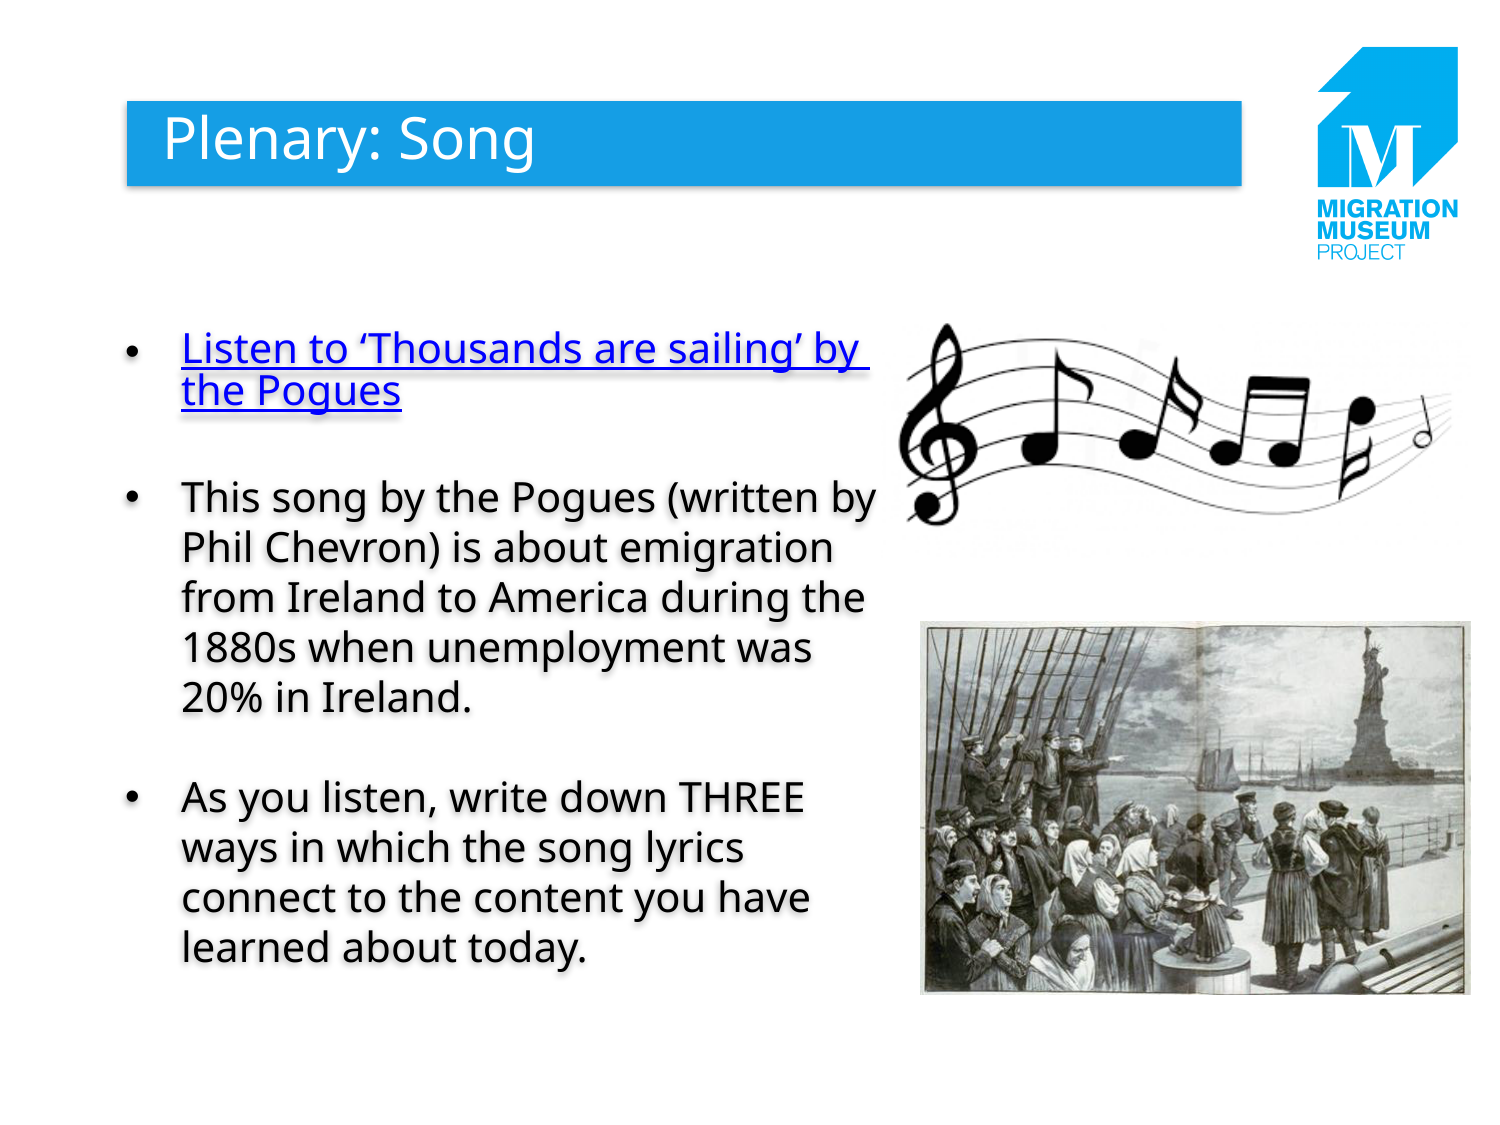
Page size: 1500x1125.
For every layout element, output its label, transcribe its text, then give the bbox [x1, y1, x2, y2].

text_box Plenary: Song [162, 114, 1150, 171]
picture [1304, 37, 1471, 272]
picture [880, 321, 1471, 558]
picture [920, 621, 1471, 995]
text_box [126, 100, 1242, 187]
text_box Listen to ‘Thousands are sailing’ by the Pogues This song by the Pogues (written by Phil Chevron) is about emigration from Ireland to America during the 1880s when unemployment was 20% in Ireland. As you listen, write down THREE ways in which the song lyrics connect to the content you have learned about today. [124, 321, 882, 1086]
